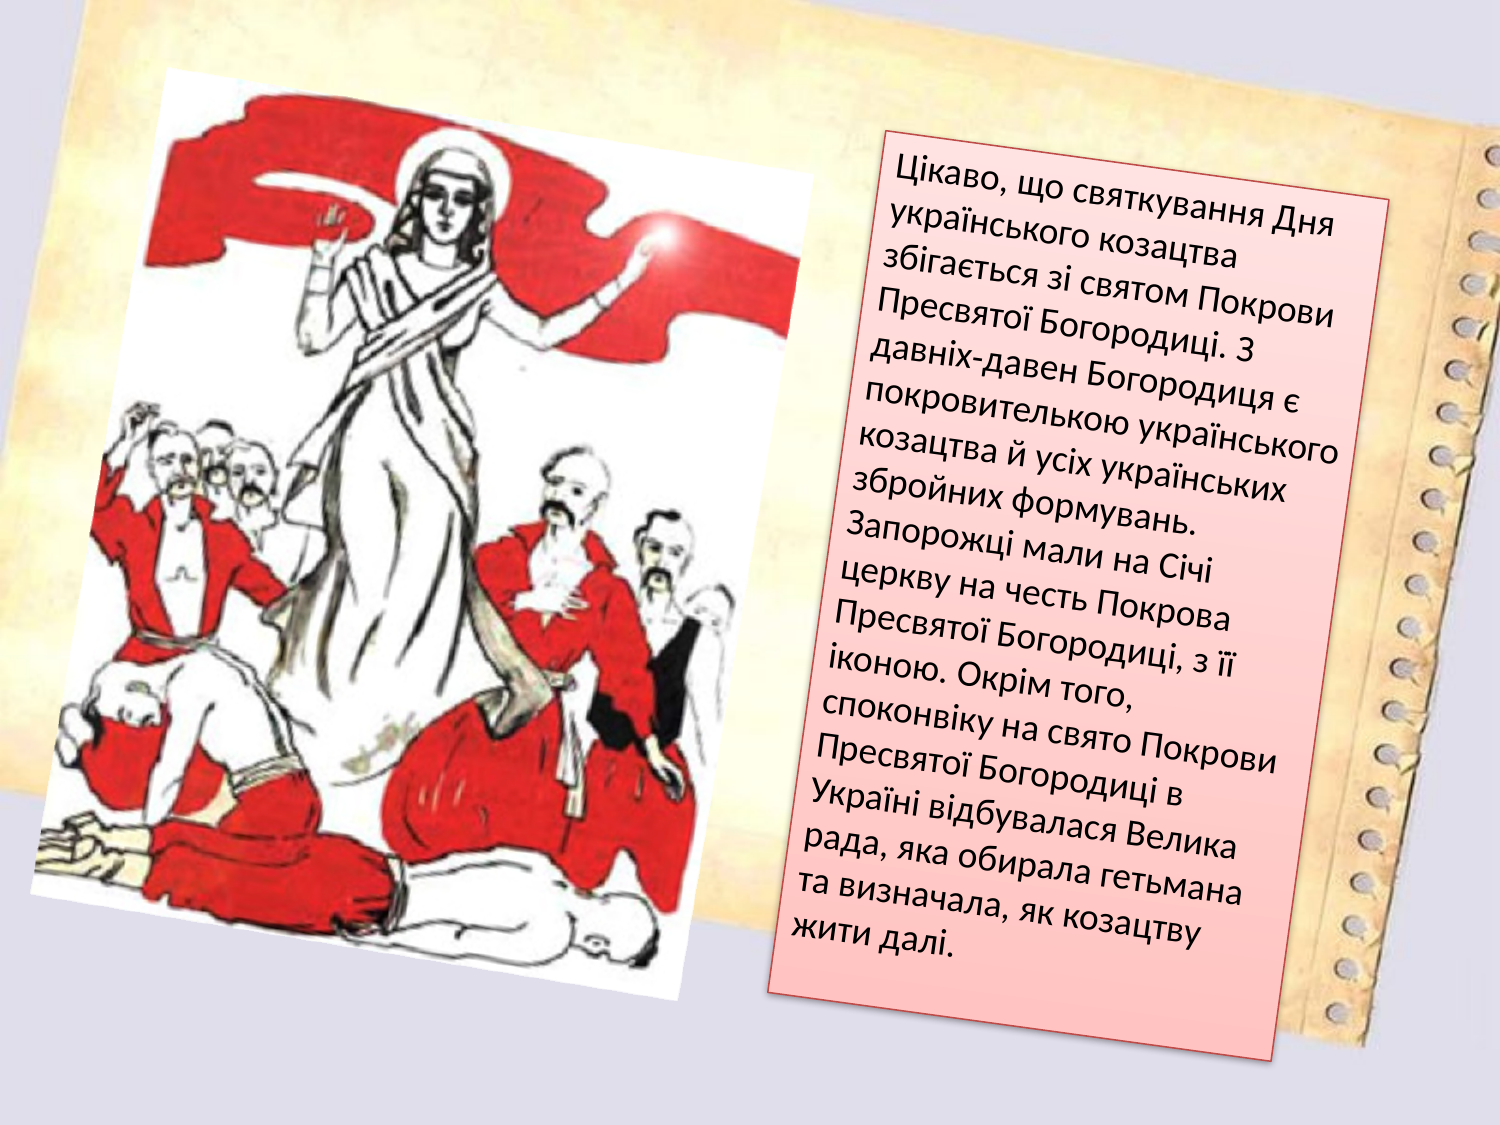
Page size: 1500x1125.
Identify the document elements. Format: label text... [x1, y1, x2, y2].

text_box Цікаво, що святкування Дня українського козацтва збігається зі святом Покрови Пресвятої Богородиці. З давніх-давен Богородиця є покровителькою українського козацтва й усіх українських збройних формувань. Запорожці мали на Січі церкву на честь Покрова Пресвятої Богородиці, з її іконою. Окрім того, споконвіку на свято Покрови Пресвятої Богородиці в Україні відбувалася Велика рада, яка обирала гетьмана та визначала, як козацтву жити далі. [767, 129, 1390, 1063]
picture [0, 0, 1500, 1125]
